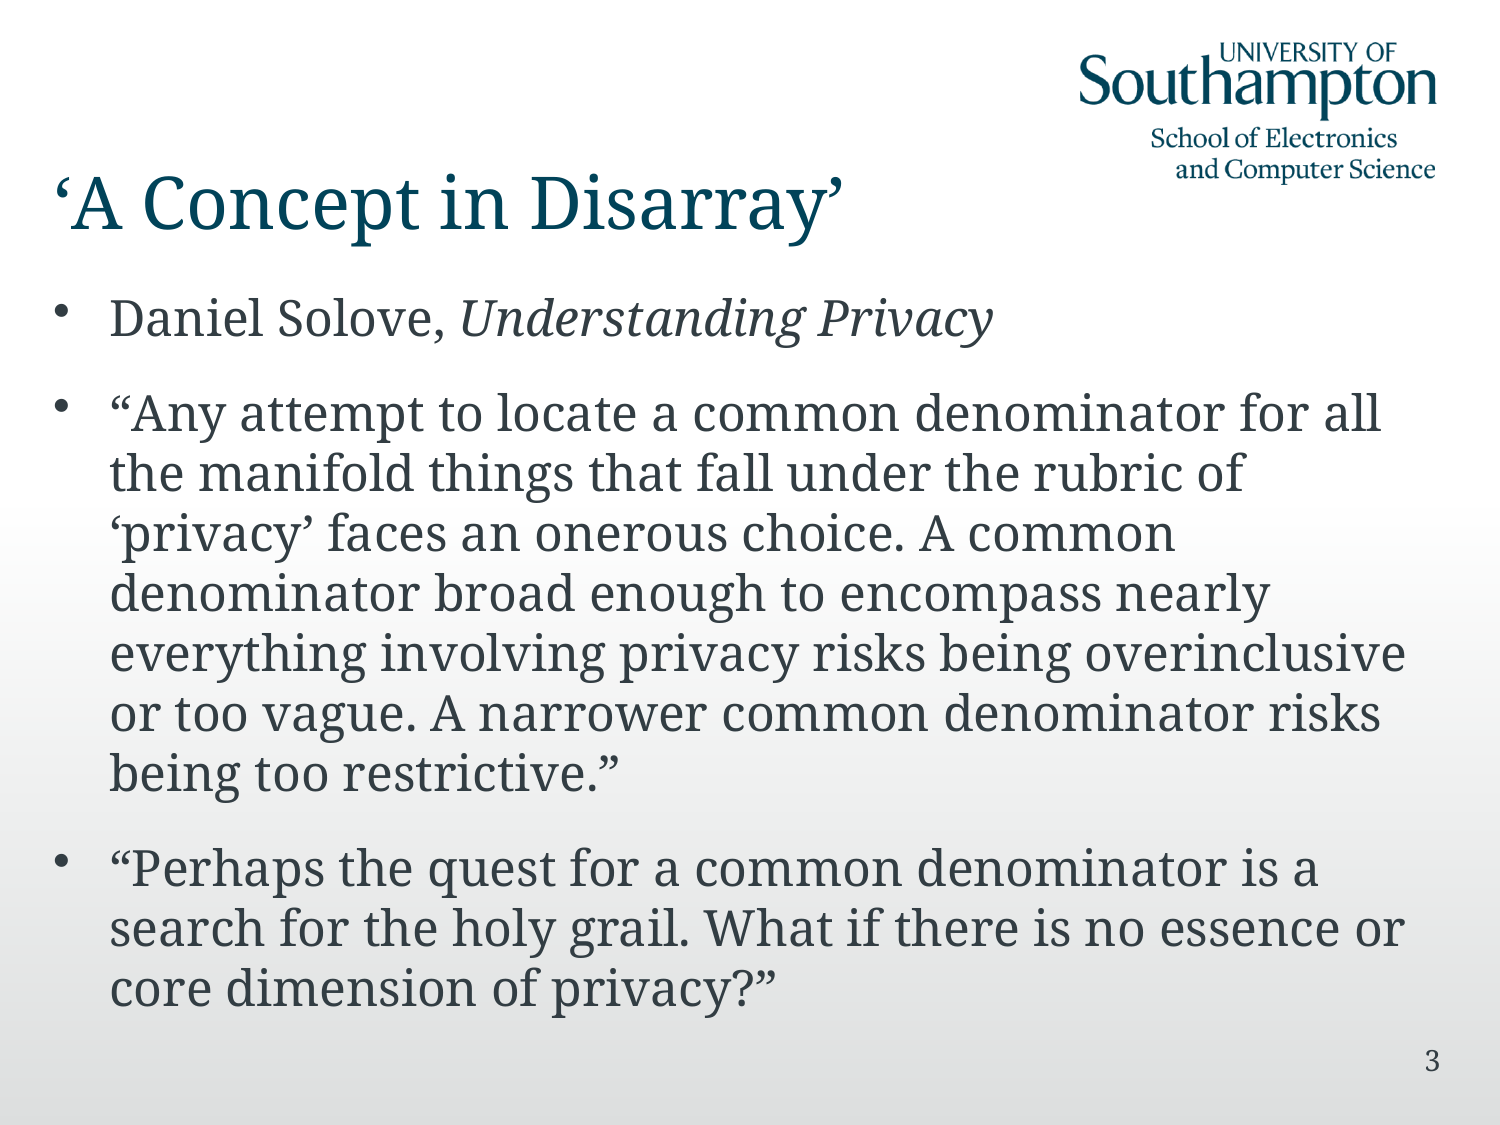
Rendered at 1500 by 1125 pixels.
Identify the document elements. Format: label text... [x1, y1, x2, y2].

list Daniel Solove, Understanding Privacy “Any attempt to locate a common denominator for all the manifold things that fall under the rubric of ‘privacy’ faces an onerous choice. A common denominator broad enough to encompass nearly everything involving privacy risks being overinclusive or too vague. A narrower common denominator risks being too restrictive.” “Perhaps the quest for a common denominator is a search for the holy grail. What if there is no essence or core dimension of privacy?” [53, 278, 1447, 954]
picture [1242, 42, 1251, 53]
title ‘A Concept in Disarray’ [53, 148, 1447, 256]
picture [1080, 71, 1103, 101]
slide_number 3 [1128, 1034, 1441, 1110]
picture [1080, 42, 1437, 148]
